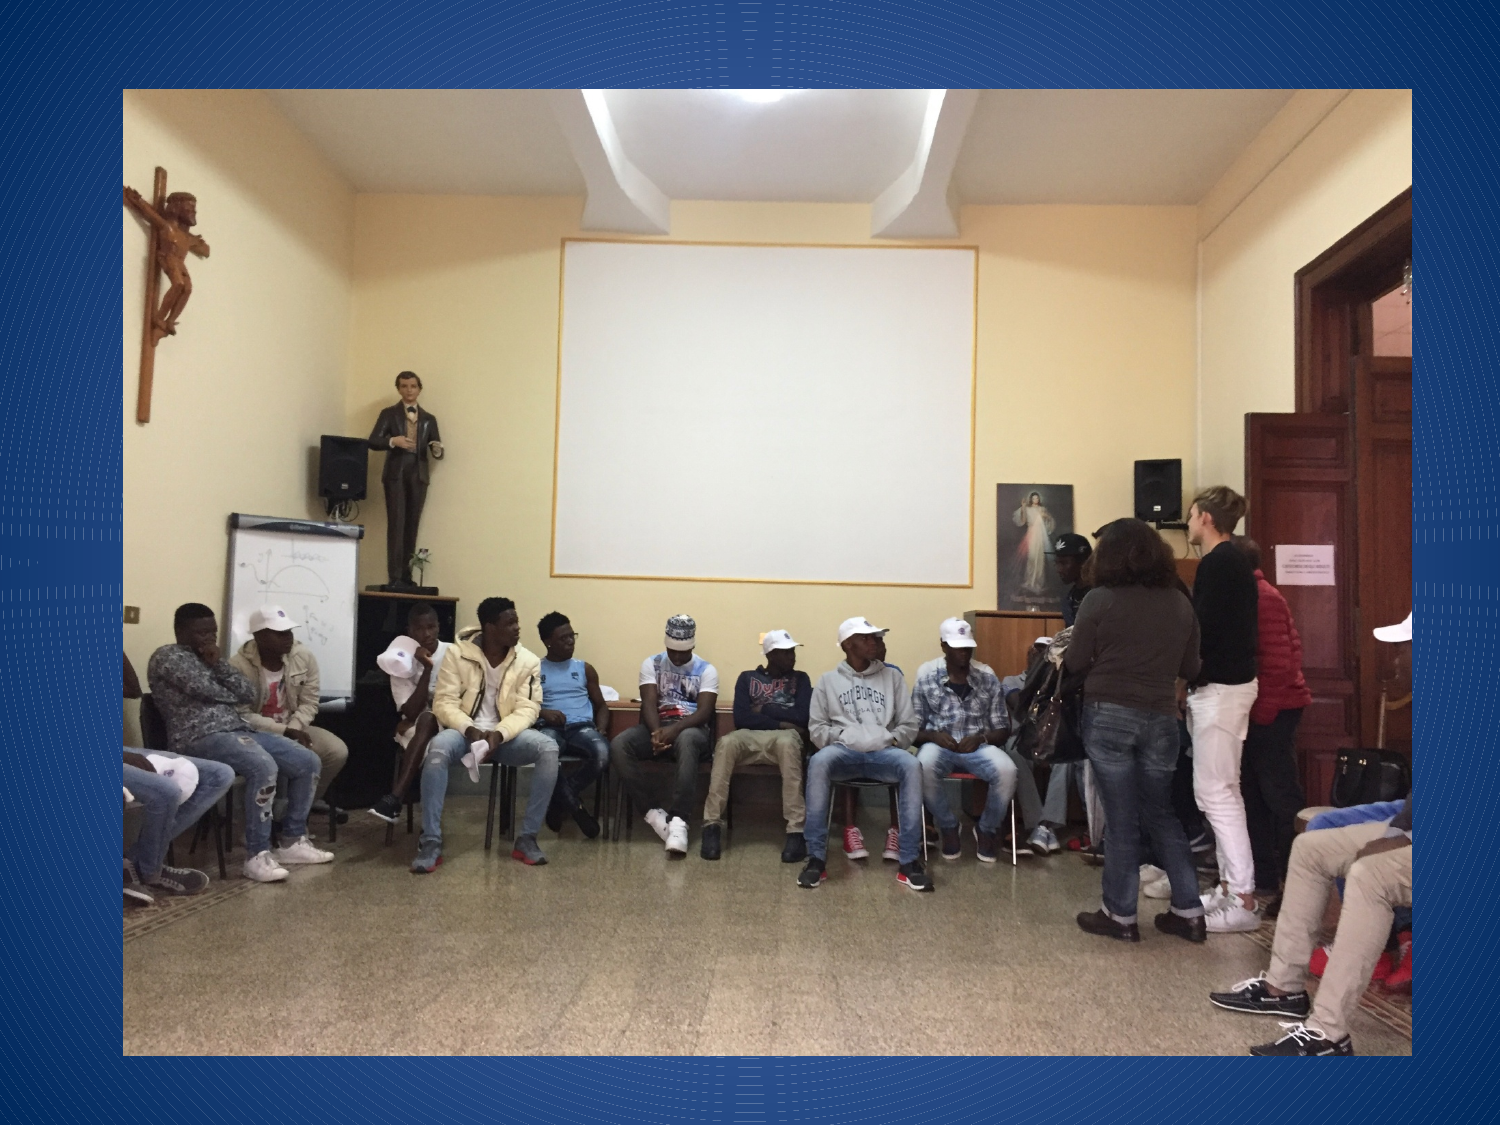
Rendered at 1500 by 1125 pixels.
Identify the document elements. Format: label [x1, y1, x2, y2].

list [123, 89, 1412, 1056]
